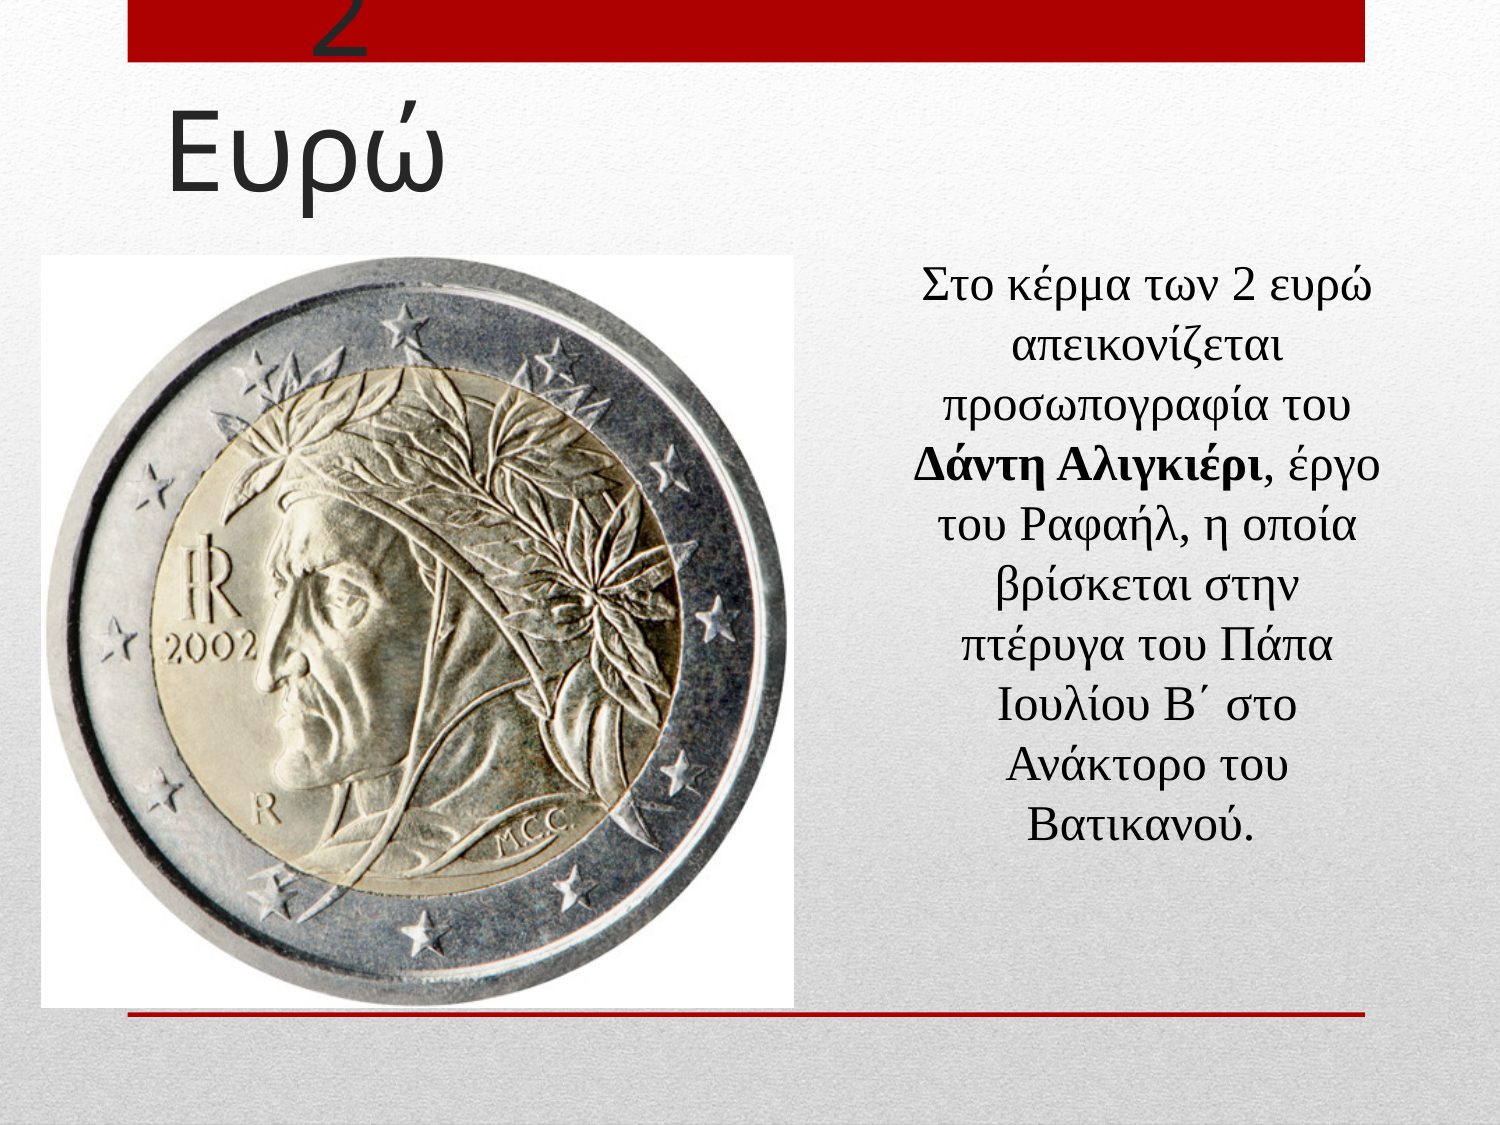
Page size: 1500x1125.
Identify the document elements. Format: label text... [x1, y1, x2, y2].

picture [40, 254, 795, 1009]
title 2 Ευρώ [147, 30, 641, 222]
text_box Στο κέρμα των 2 ευρώ απεικονίζεται προσωπογραφία του Δάντη Αλιγκιέρι, έργο του Ραφαήλ, η οποία βρίσκεται στην πτέρυγα του Πάπα Ιουλίου Β΄ στο Ανάκτορο του Βατικανού. [891, 243, 1403, 859]
